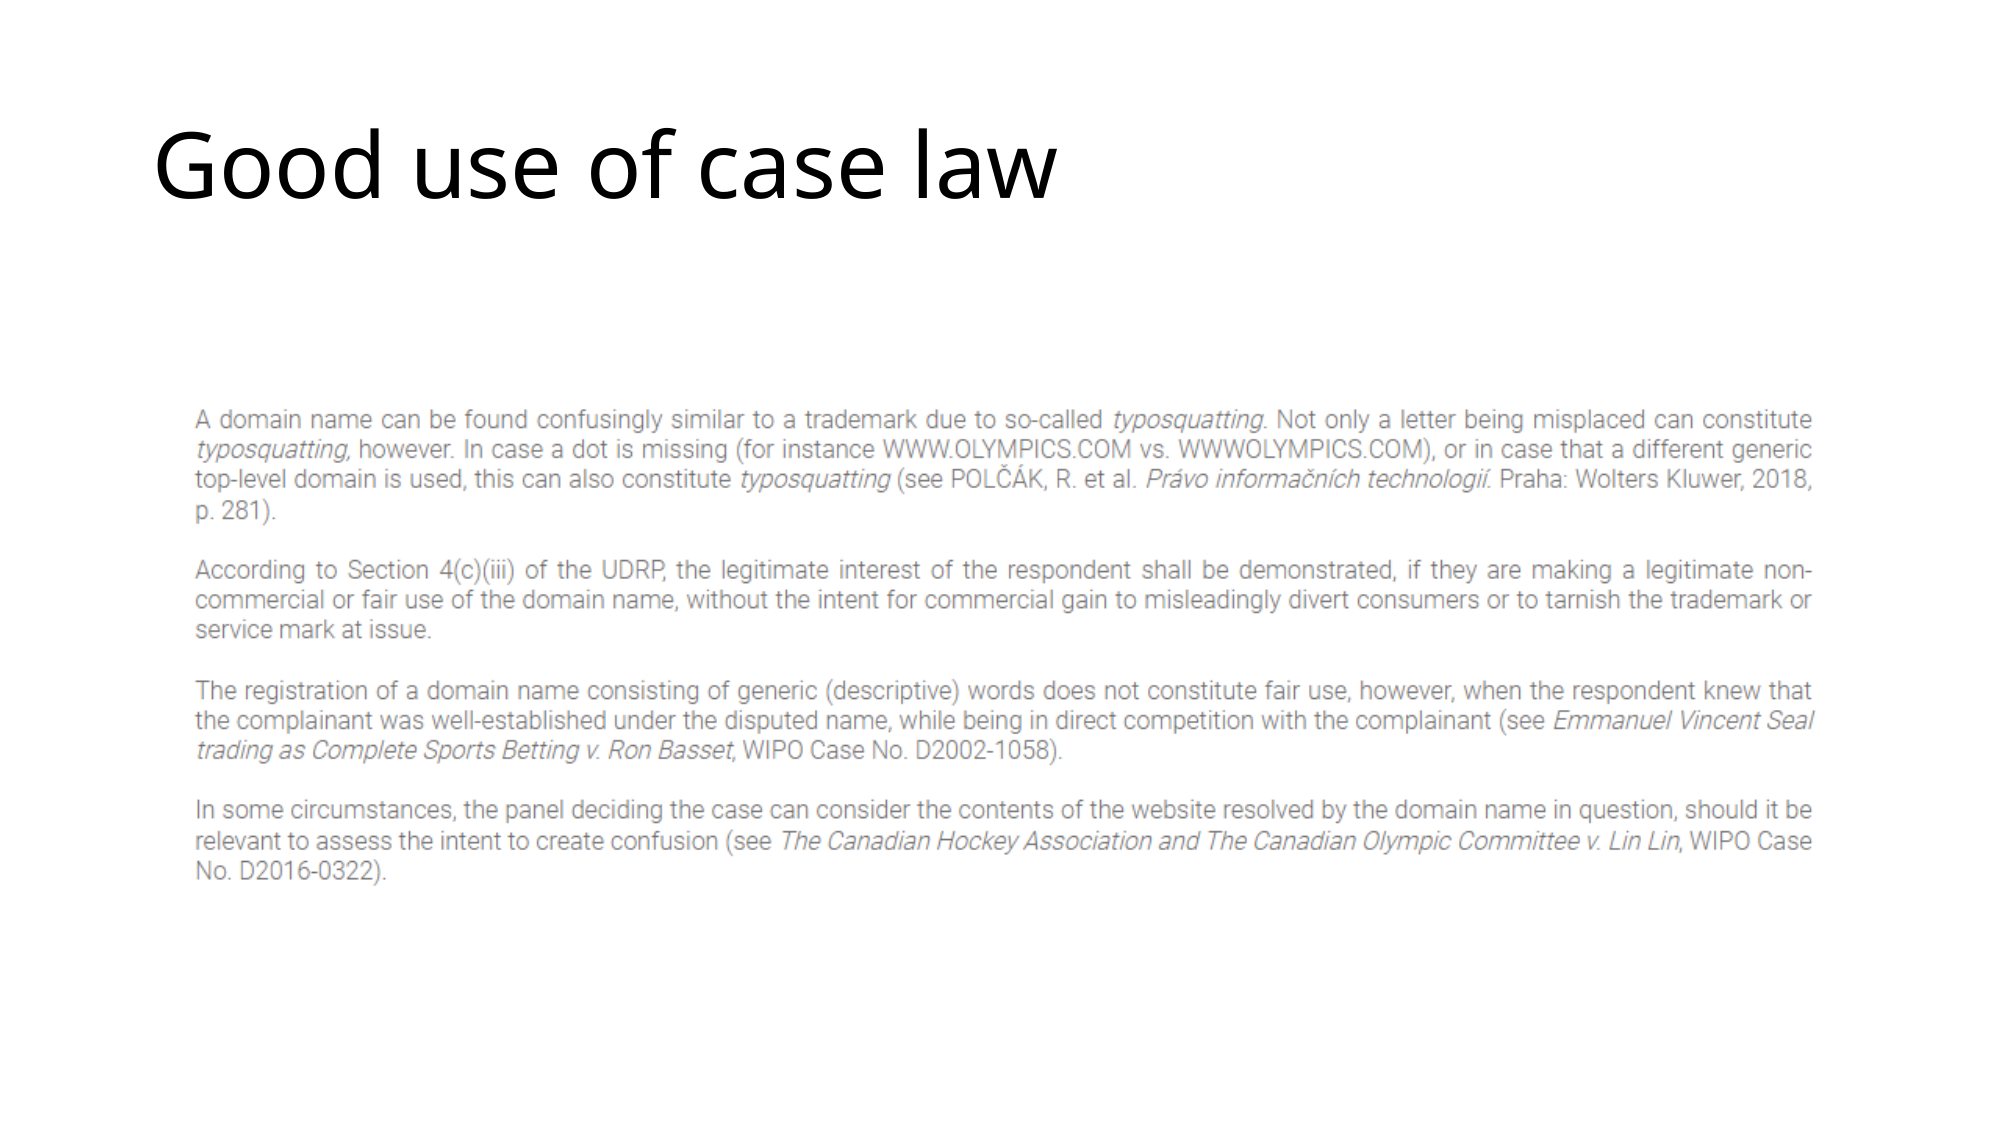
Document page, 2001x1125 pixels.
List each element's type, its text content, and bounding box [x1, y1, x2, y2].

title Good use of case law [137, 59, 1863, 278]
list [151, 394, 1849, 919]
